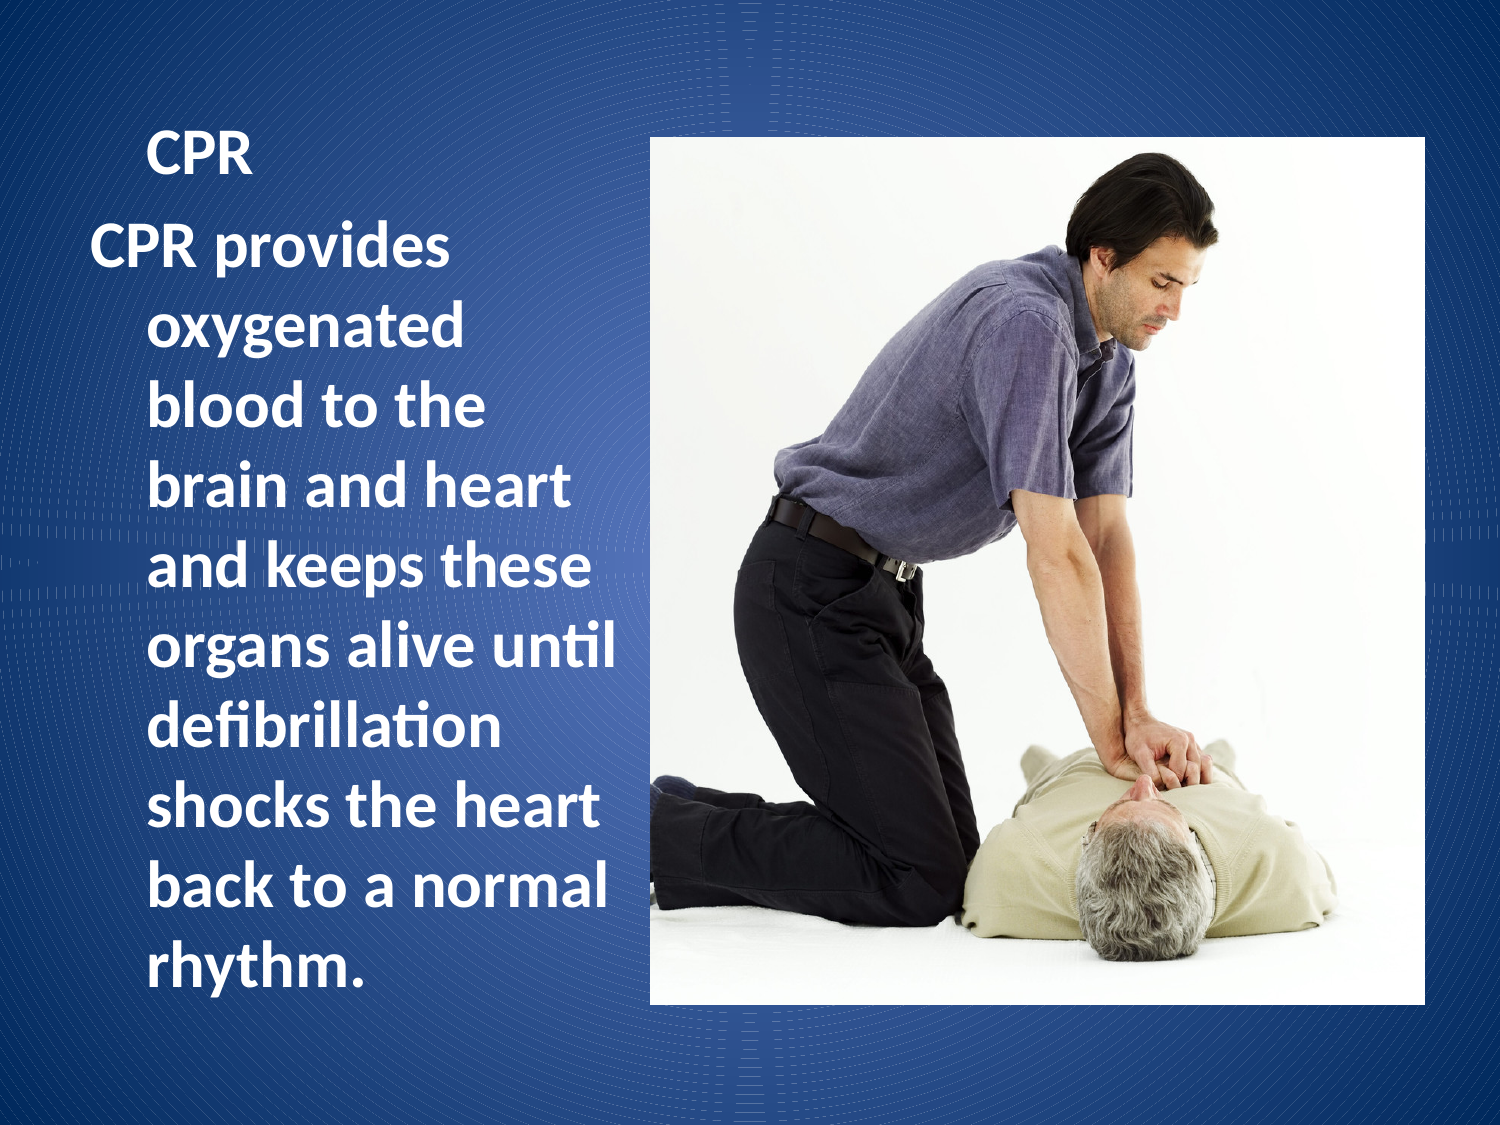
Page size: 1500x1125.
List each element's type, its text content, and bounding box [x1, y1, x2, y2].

list CPR CPR provides oxygenated blood to the brain and heart and keeps these organs alive until defibrillation shocks the heart back to a normal rhythm. [75, 99, 650, 905]
picture [649, 137, 1426, 1006]
